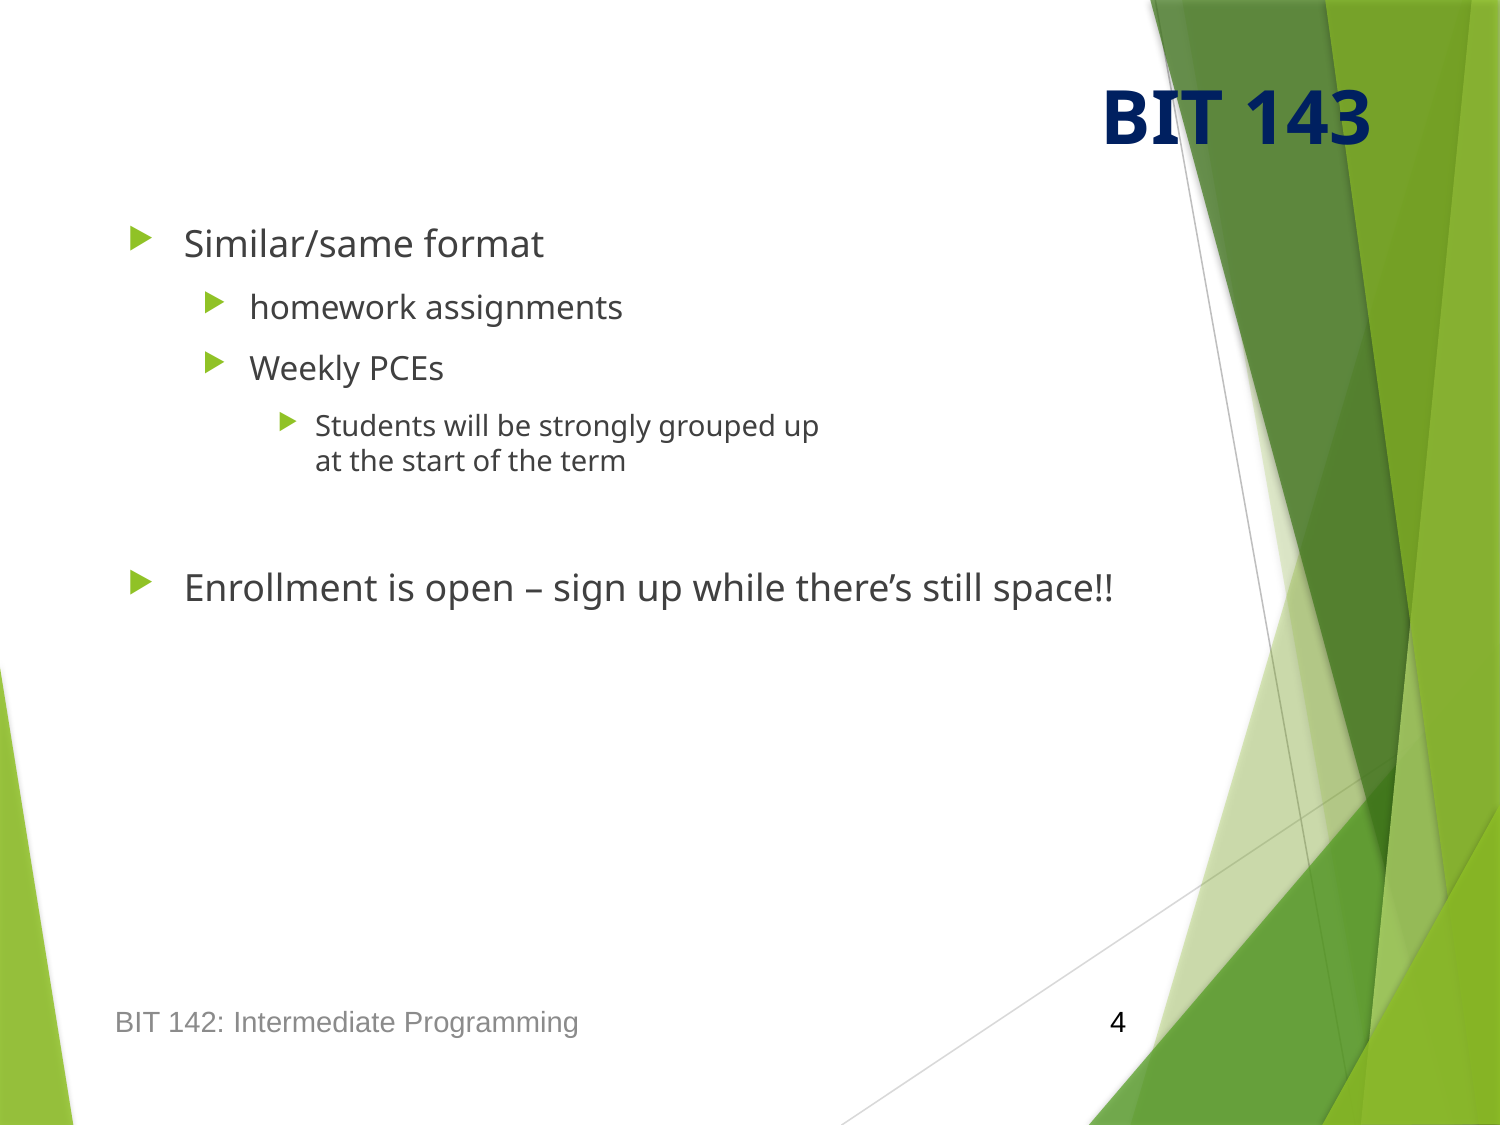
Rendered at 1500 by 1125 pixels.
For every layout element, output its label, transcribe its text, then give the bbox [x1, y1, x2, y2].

slide_number 4 [1057, 991, 1142, 1051]
list Similar/same format homework assignments Weekly PCEs Students will be strongly grouped up at the start of the term Enrollment is open – sign up while there’s still space!! [112, 212, 1388, 1013]
footer BIT 142: Intermediate Programming [99, 991, 859, 1051]
title BIT 143 [112, 62, 1388, 200]
